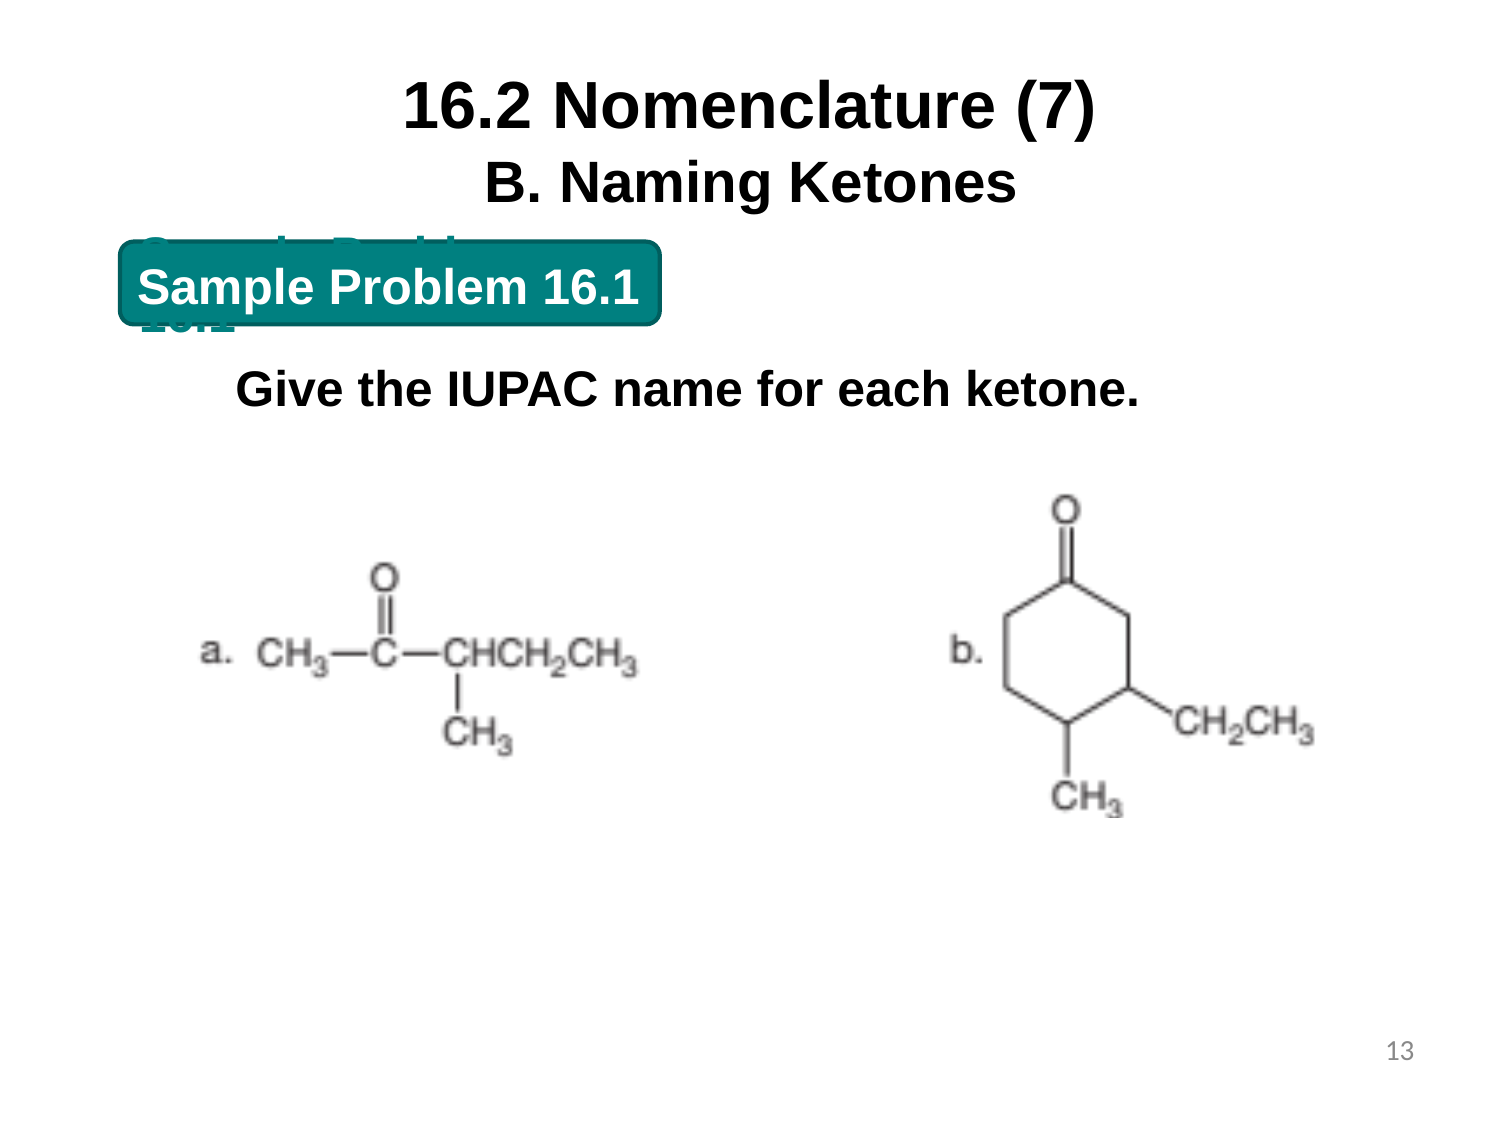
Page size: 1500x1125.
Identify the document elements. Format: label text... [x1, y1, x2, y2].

picture [177, 489, 1323, 818]
list Give the IUPAC name for each ketone. [220, 349, 1159, 410]
list Sample Problem 16.1 [122, 247, 686, 316]
list Naming Ketones [469, 136, 1069, 222]
title 16.2 Nomenclature (7) [330, 62, 1170, 142]
